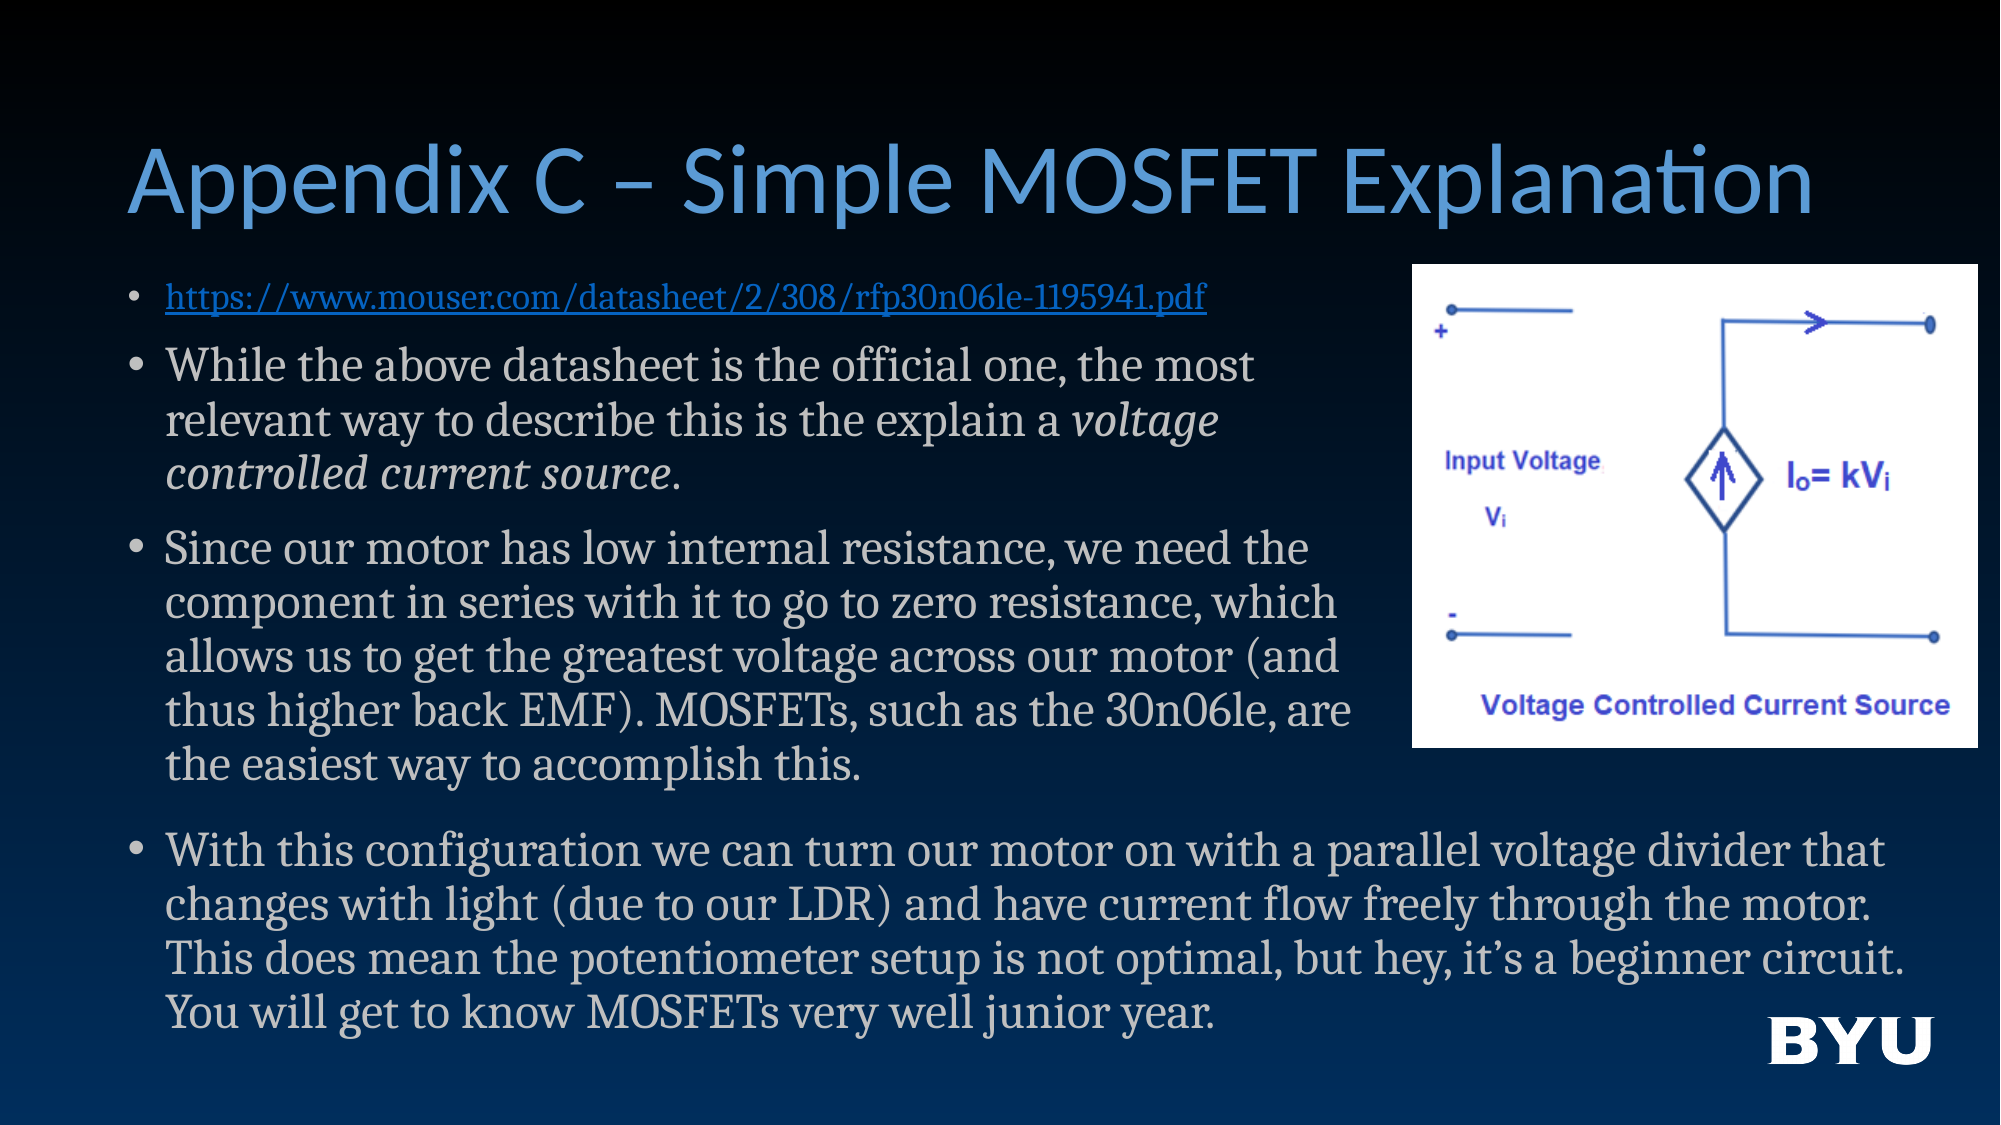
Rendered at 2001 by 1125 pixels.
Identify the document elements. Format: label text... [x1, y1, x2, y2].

text_box With this configuration we can turn our motor on with a parallel voltage divider that changes with light (due to our LDR) and have current flow freely through the motor. This does mean the potentiometer setup is not optimal, but hey, it’s a beginner circuit. You will get to know MOSFETs very well junior year. [112, 815, 1928, 1092]
picture [1928, 1017, 1935, 1065]
title Appendix C – Simple MOSFET Explanation [112, 112, 1889, 263]
list https://www.mouser.com/datasheet/2/308/rfp30n06le-1195941.pdf While the above datasheet is the official one, the most relevant way to describe this is the explain a voltage controlled current source. Since our motor has low internal resistance, we need the component in series with it to go to zero resistance, which allows us to get the greatest voltage across our motor (and thus higher back EMF). MOSFETs, such as the 30n06le, are the easiest way to accomplish this. [112, 262, 1413, 815]
picture [1411, 264, 1978, 748]
